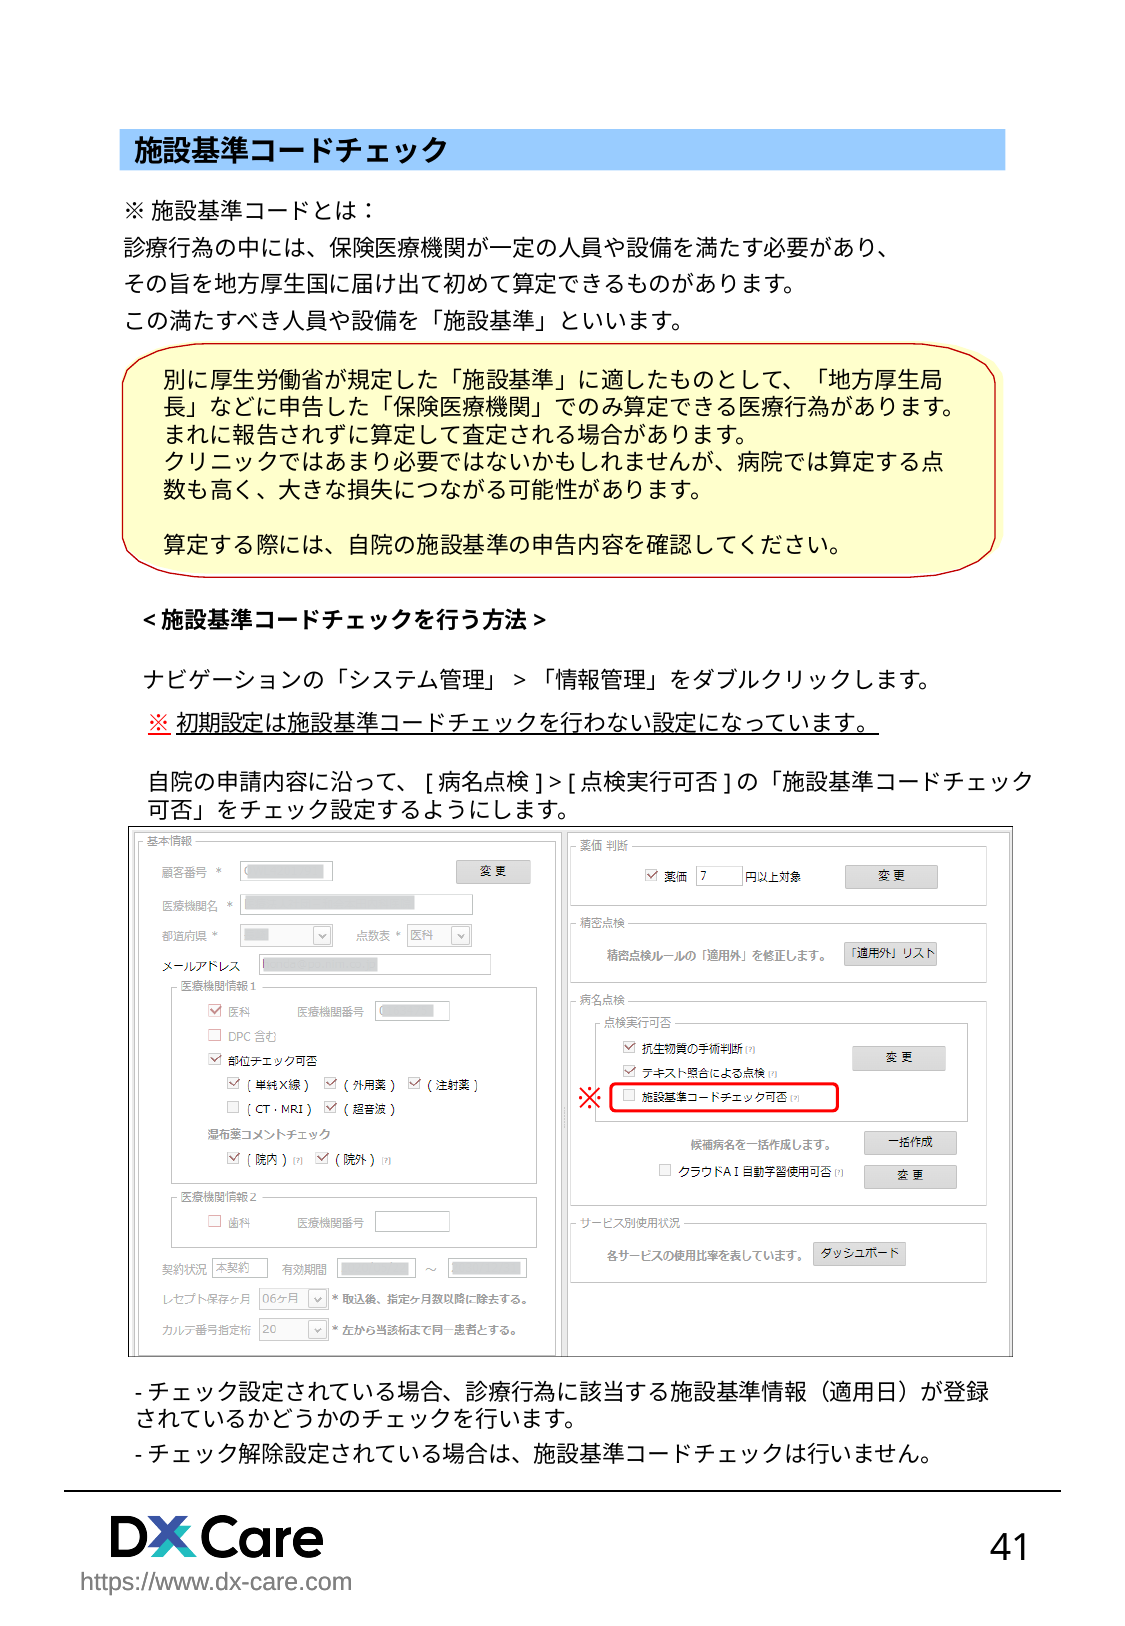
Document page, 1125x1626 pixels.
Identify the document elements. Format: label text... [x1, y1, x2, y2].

text_box ※初期設定は施設基準コードチェックを行わない設定になっています。 自院の申請内容に沿って、[病名点検] > [点検実行可否]の「施設基準コードチェック可否」をチェック設定するようにします。 [145, 706, 1053, 823]
picture [111, 1515, 323, 1558]
text_box <施設基準コードチェックを行う方法> ナビゲーションの「システム管理」>「情報管理」をダブルクリックします。 [140, 603, 1048, 693]
text_box 施設基準コードチェック [118, 128, 1007, 172]
picture [127, 825, 1013, 1357]
text_box -チェック設定されている場合、診療行為に該当する施設基準情報（適用日）が登録されているかどうかのチェックを行います。 -チェック解除設定されている場合は、施設基準コードチェックは行いません。 [132, 1369, 1006, 1467]
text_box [120, 340, 1005, 578]
text_box ※施設基準コードとは： 診療行為の中には、保険医療機関が一定の人員や設備を満たす必要があり、 その旨を地方厚生国に届け出て初めて算定できるものがあります。 この満たすべき人員や設備を「施設基準」といいます。 [121, 187, 978, 334]
slide_number 87 [794, 1515, 1048, 1602]
